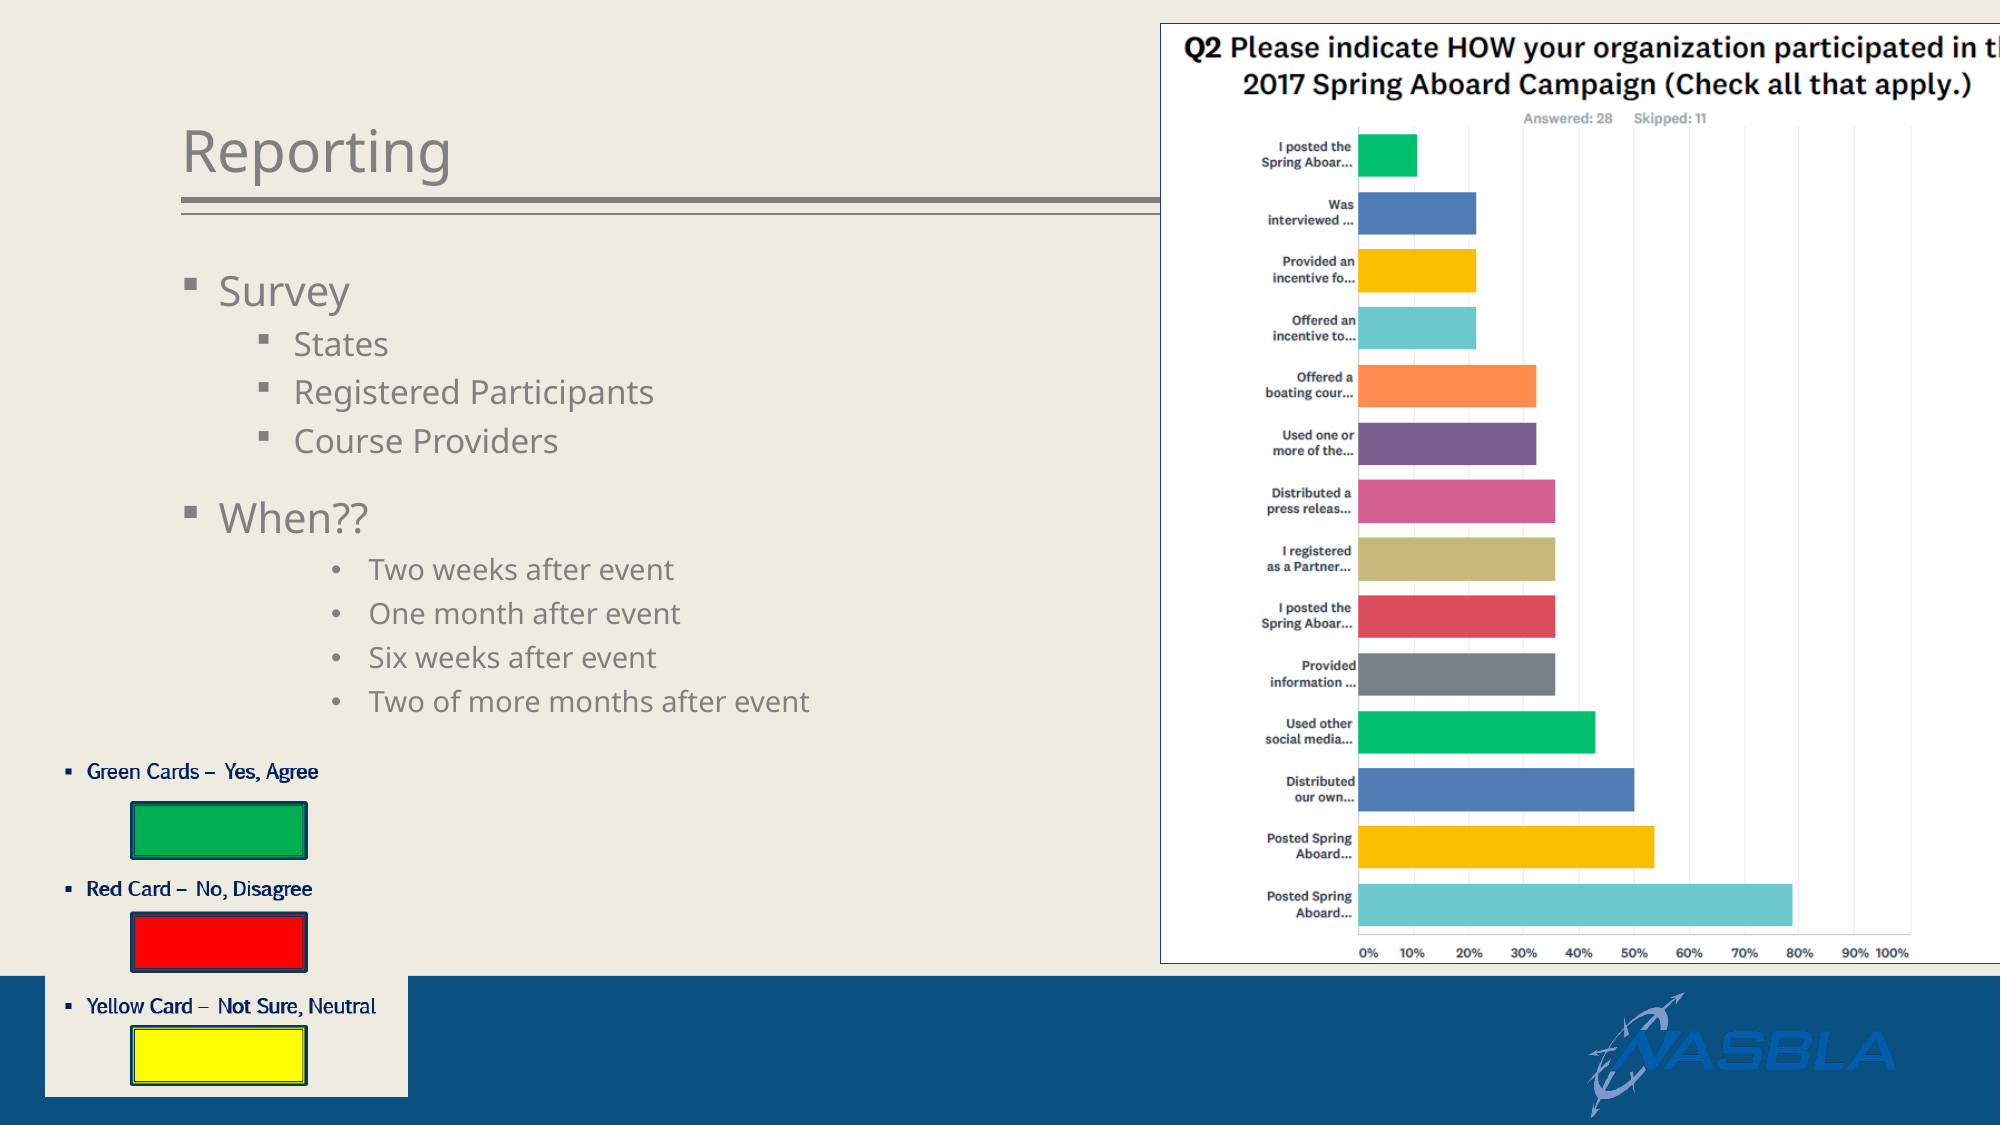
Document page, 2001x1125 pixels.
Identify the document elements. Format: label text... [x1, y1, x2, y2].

title Reporting [181, 12, 1819, 193]
picture [45, 727, 408, 1097]
list Survey States Registered Participants Course Providers When?? Two weeks after event One month after event Six weeks after event Two of more months after event [181, 262, 988, 964]
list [1160, 23, 2000, 963]
